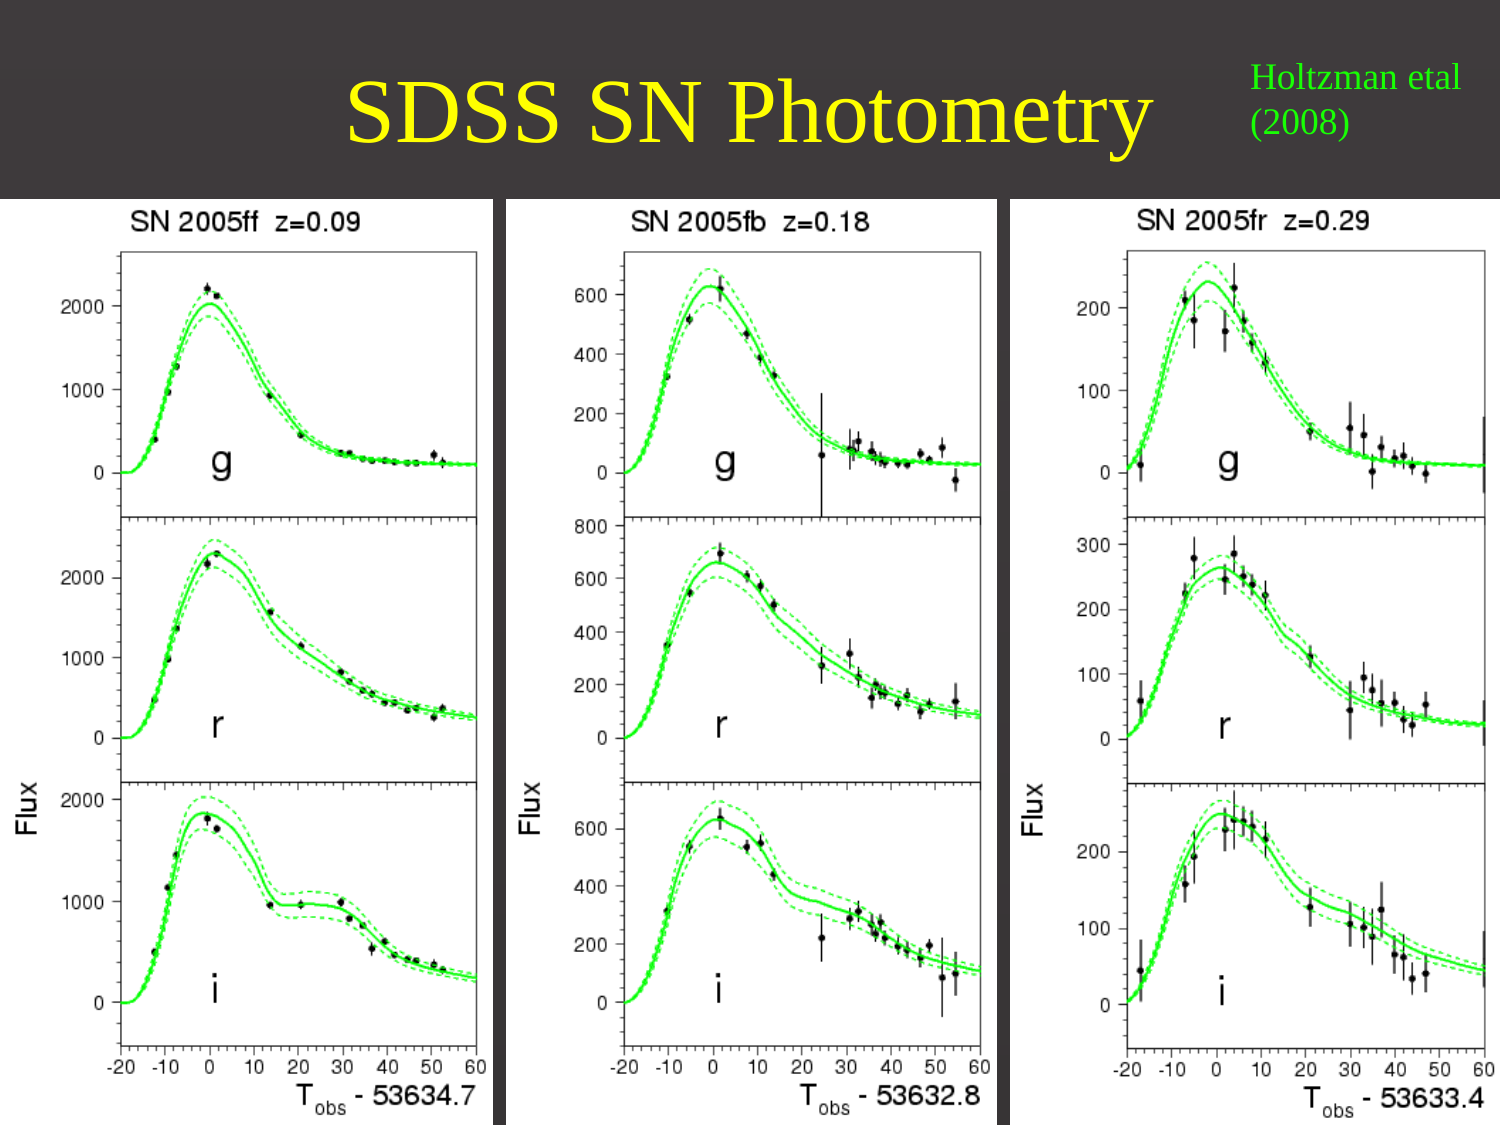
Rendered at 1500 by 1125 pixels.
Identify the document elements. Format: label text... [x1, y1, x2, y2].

picture [506, 199, 998, 1125]
text_box Holtzman etal (2008) [1234, 44, 1500, 150]
title SDSS SN Photometry [112, 12, 1388, 201]
picture [1010, 199, 1500, 1125]
picture [0, 199, 494, 1125]
